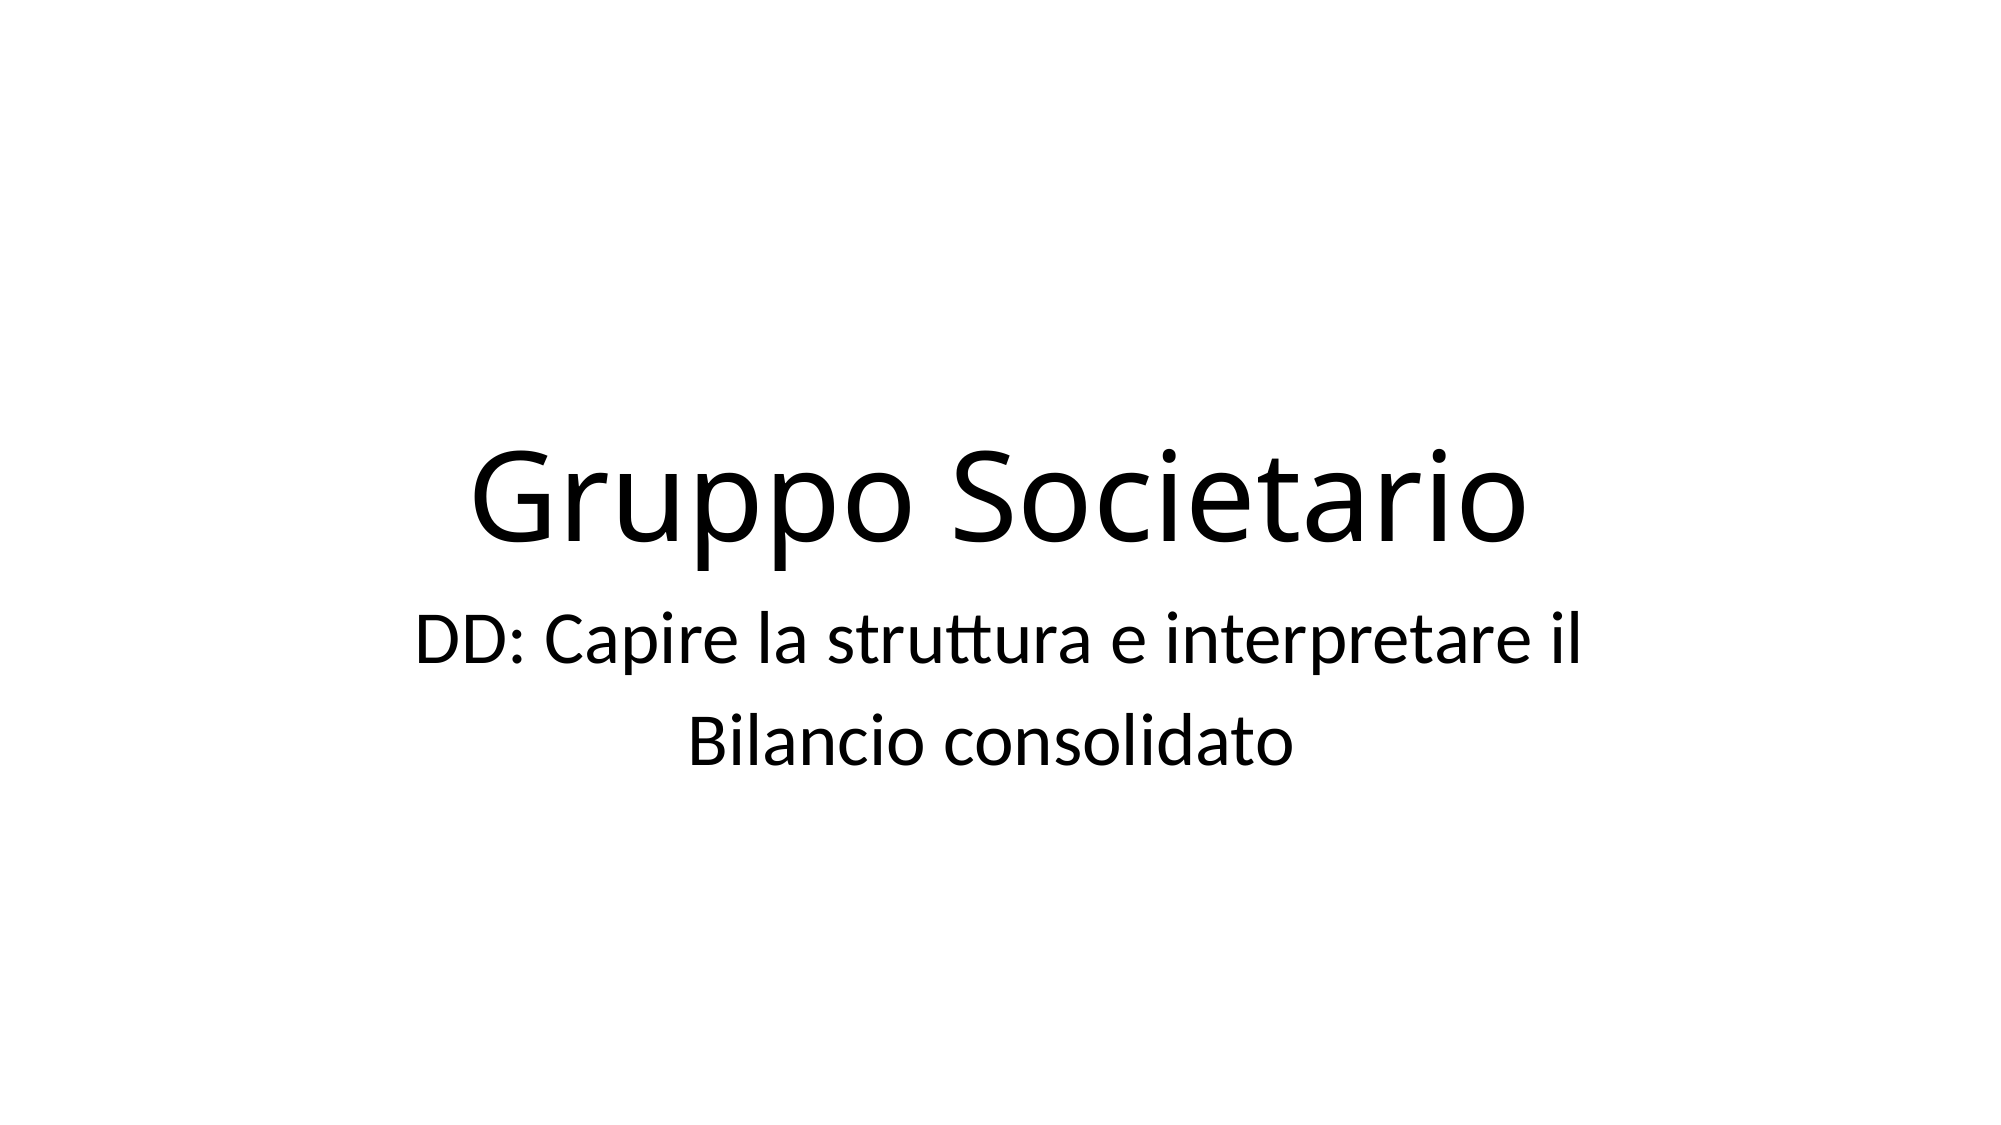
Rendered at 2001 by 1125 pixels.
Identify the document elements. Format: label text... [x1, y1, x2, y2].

subtitle DD: Capire la struttura e interpretare il Bilancio consolidato [249, 590, 1750, 863]
title Gruppo Societario [249, 184, 1750, 576]
